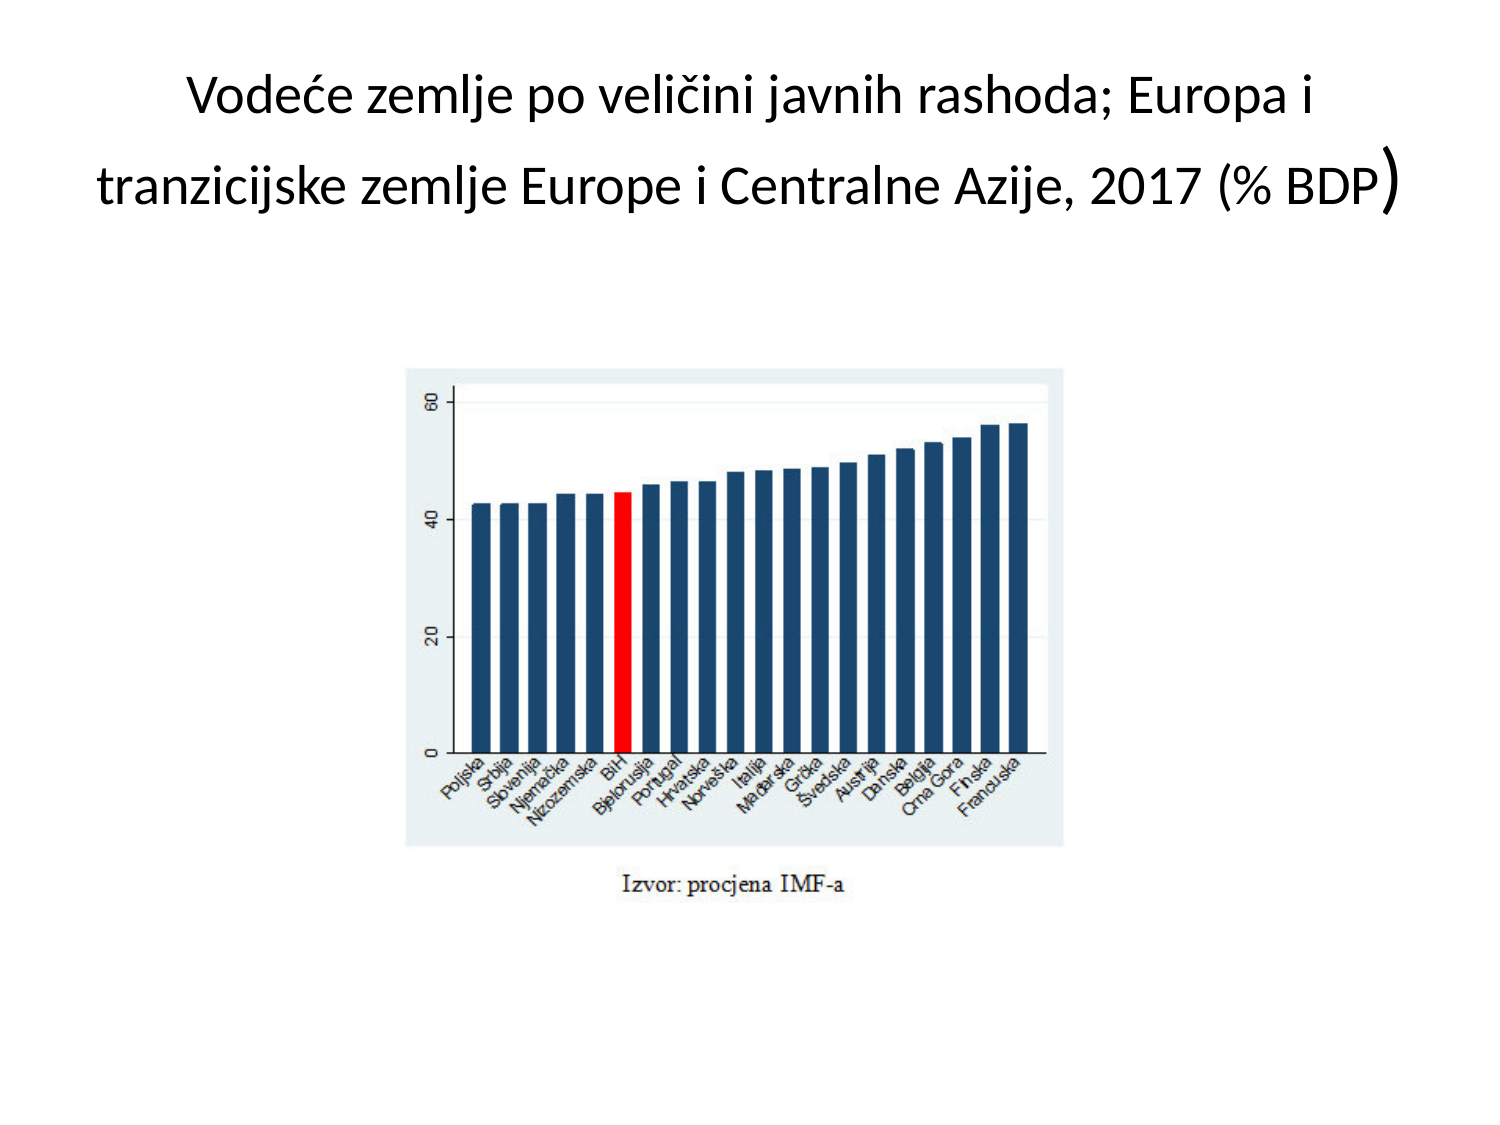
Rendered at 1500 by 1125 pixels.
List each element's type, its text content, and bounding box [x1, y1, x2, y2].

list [328, 364, 1172, 903]
title Vodeće zemlje po veličini javnih rashoda; Europa i tranzicijske zemlje Europe i Centralne Azije, 2017 (% BDP) [75, 45, 1425, 233]
